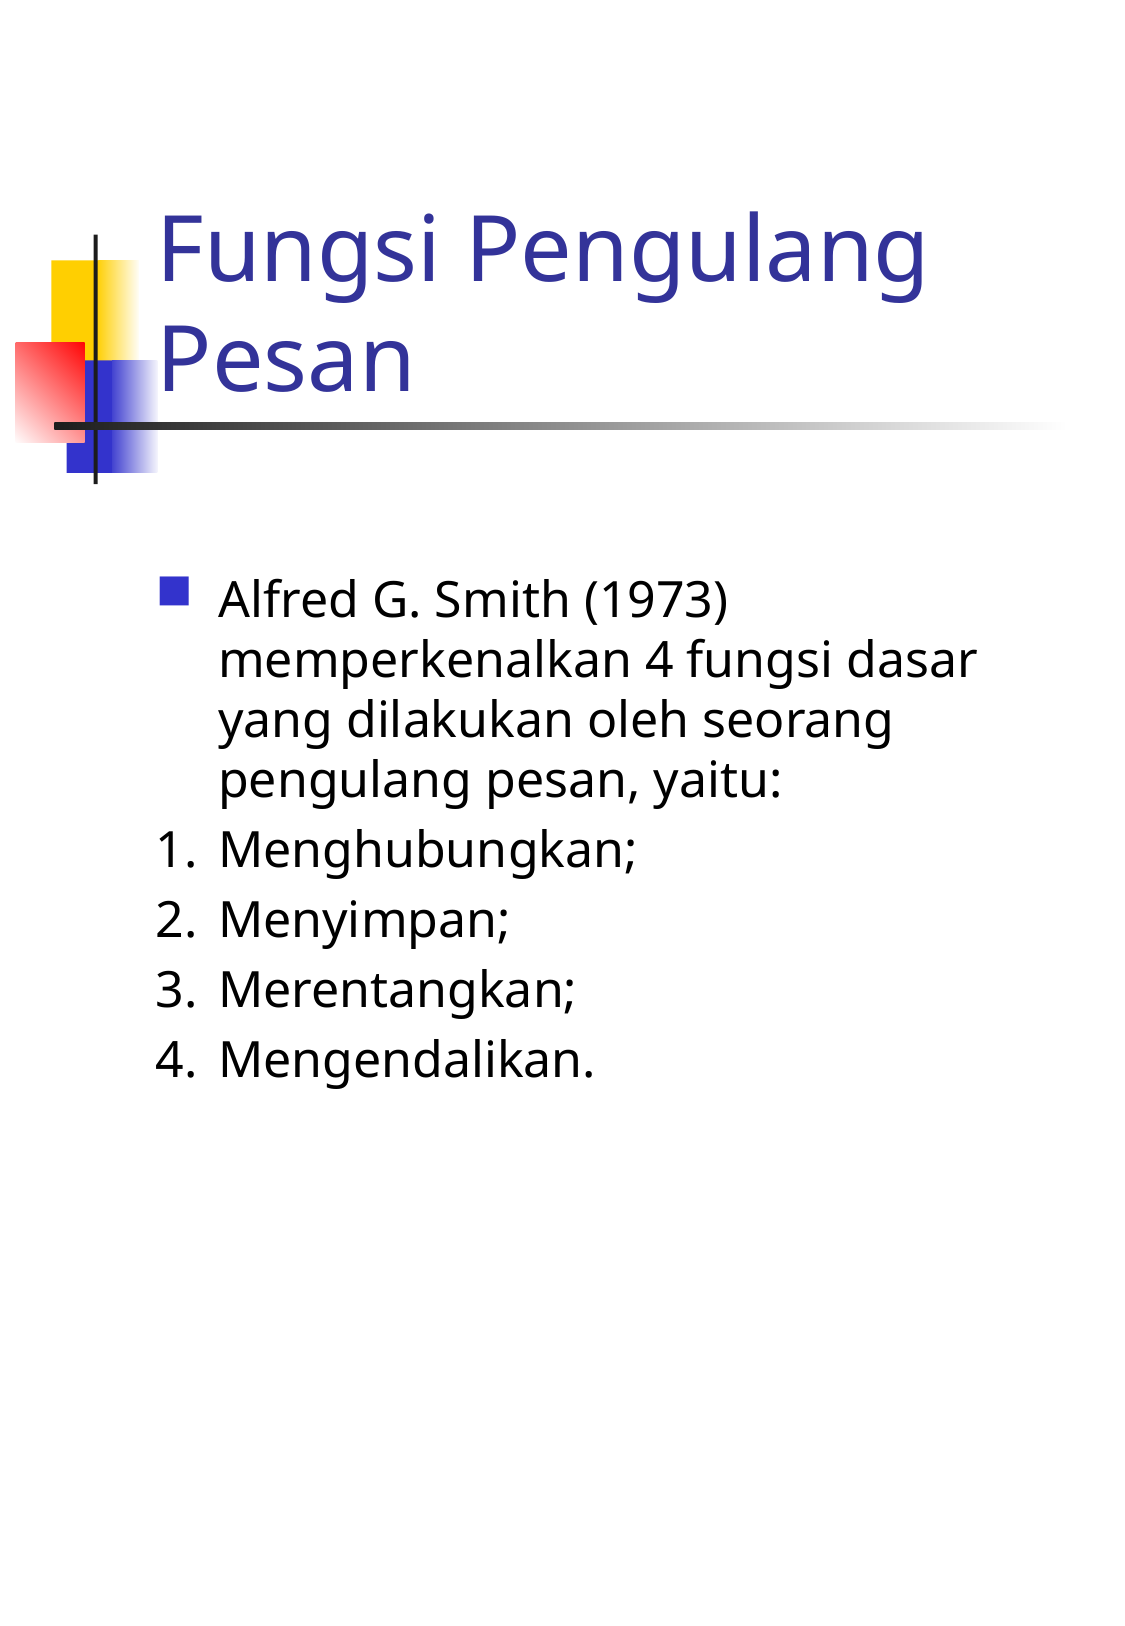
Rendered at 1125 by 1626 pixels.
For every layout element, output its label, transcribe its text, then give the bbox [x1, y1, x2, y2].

title Fungsi Pengulang Pesan [141, 146, 1101, 418]
list Alfred G. Smith (1973) memperkenalkan 4 fungsi dasar yang dilakukan oleh seorang pengulang pesan, yaitu: Menghubungkan; Menyimpan; Merentangkan; Mengendalikan. [140, 559, 1098, 1535]
